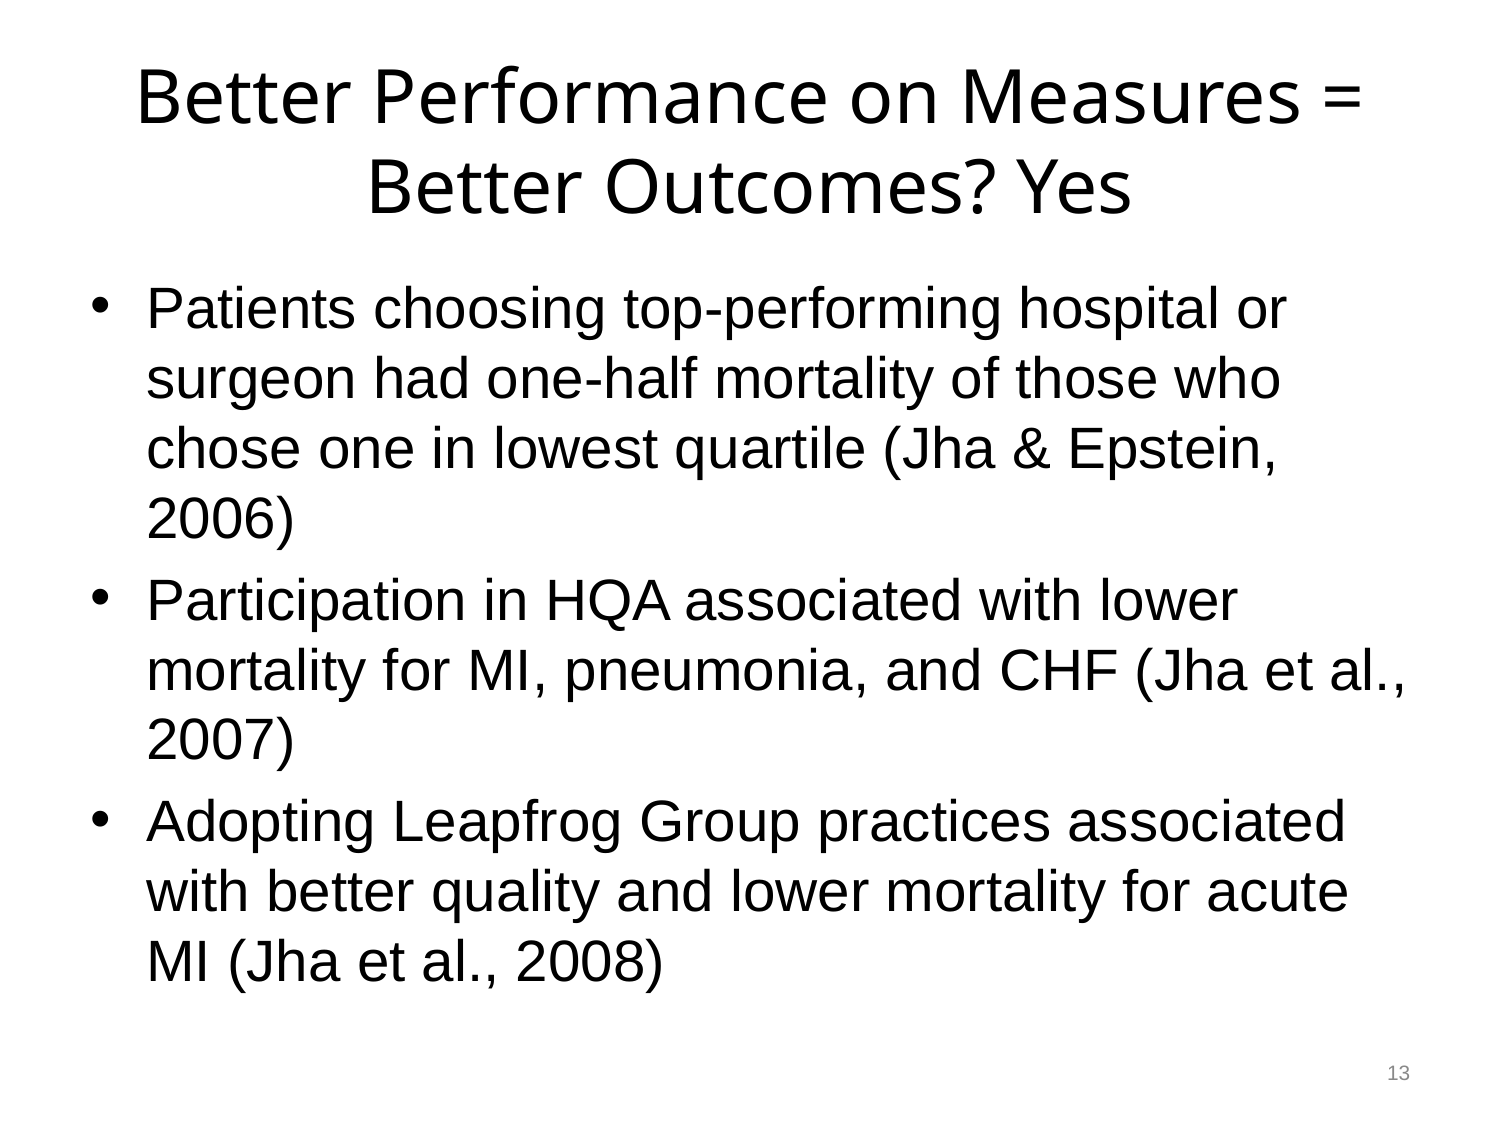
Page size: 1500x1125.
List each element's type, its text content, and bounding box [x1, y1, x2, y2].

list Patients choosing top-performing hospital or surgeon had one-half mortality of those who chose one in lowest quartile (Jha & Epstein, 2006) Participation in HQA associated with lower mortality for MI, pneumonia, and CHF (Jha et al., 2007) Adopting Leapfrog Group practices associated with better quality and lower mortality for acute MI (Jha et al., 2008) [75, 262, 1425, 1013]
title Better Performance on Measures = Better Outcomes? Yes [75, 45, 1425, 233]
slide_number 13 [1341, 1027, 1425, 1118]
